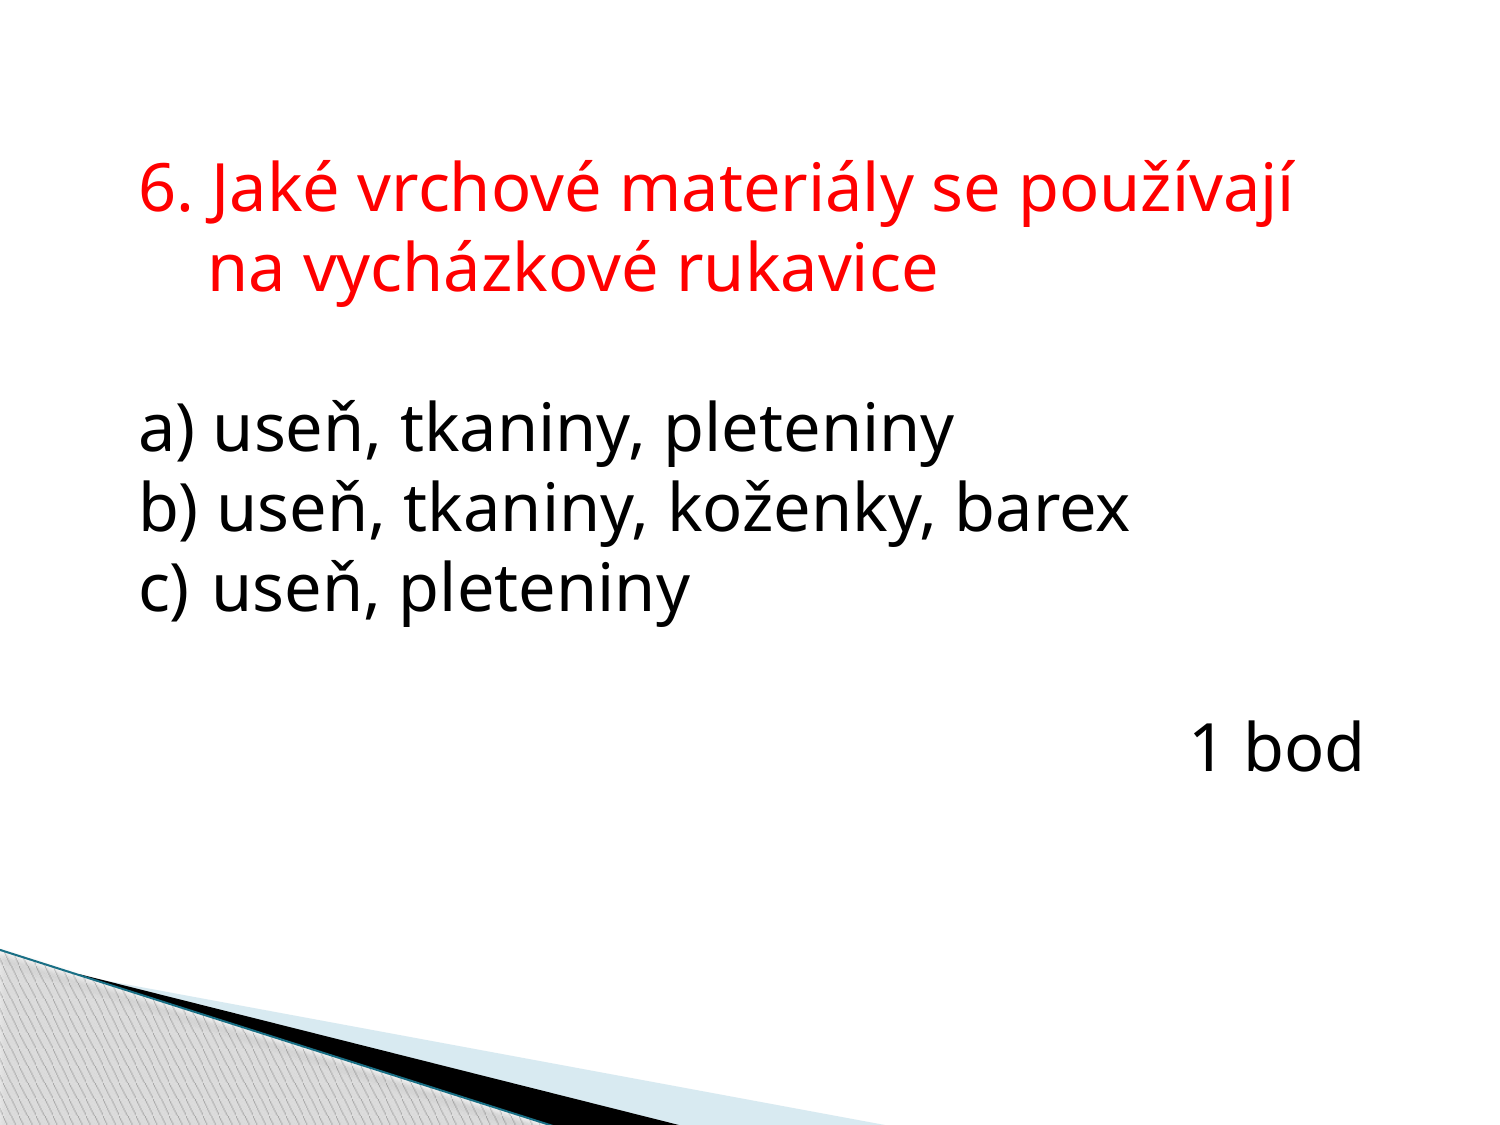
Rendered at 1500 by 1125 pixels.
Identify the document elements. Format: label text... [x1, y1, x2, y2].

text_box 6. Jaké vrchové materiály se používají na vycházkové rukavice useň, tkaniny, pleteniny useň, tkaniny, koženky, barex useň, pleteniny 1 bod [123, 137, 1382, 792]
